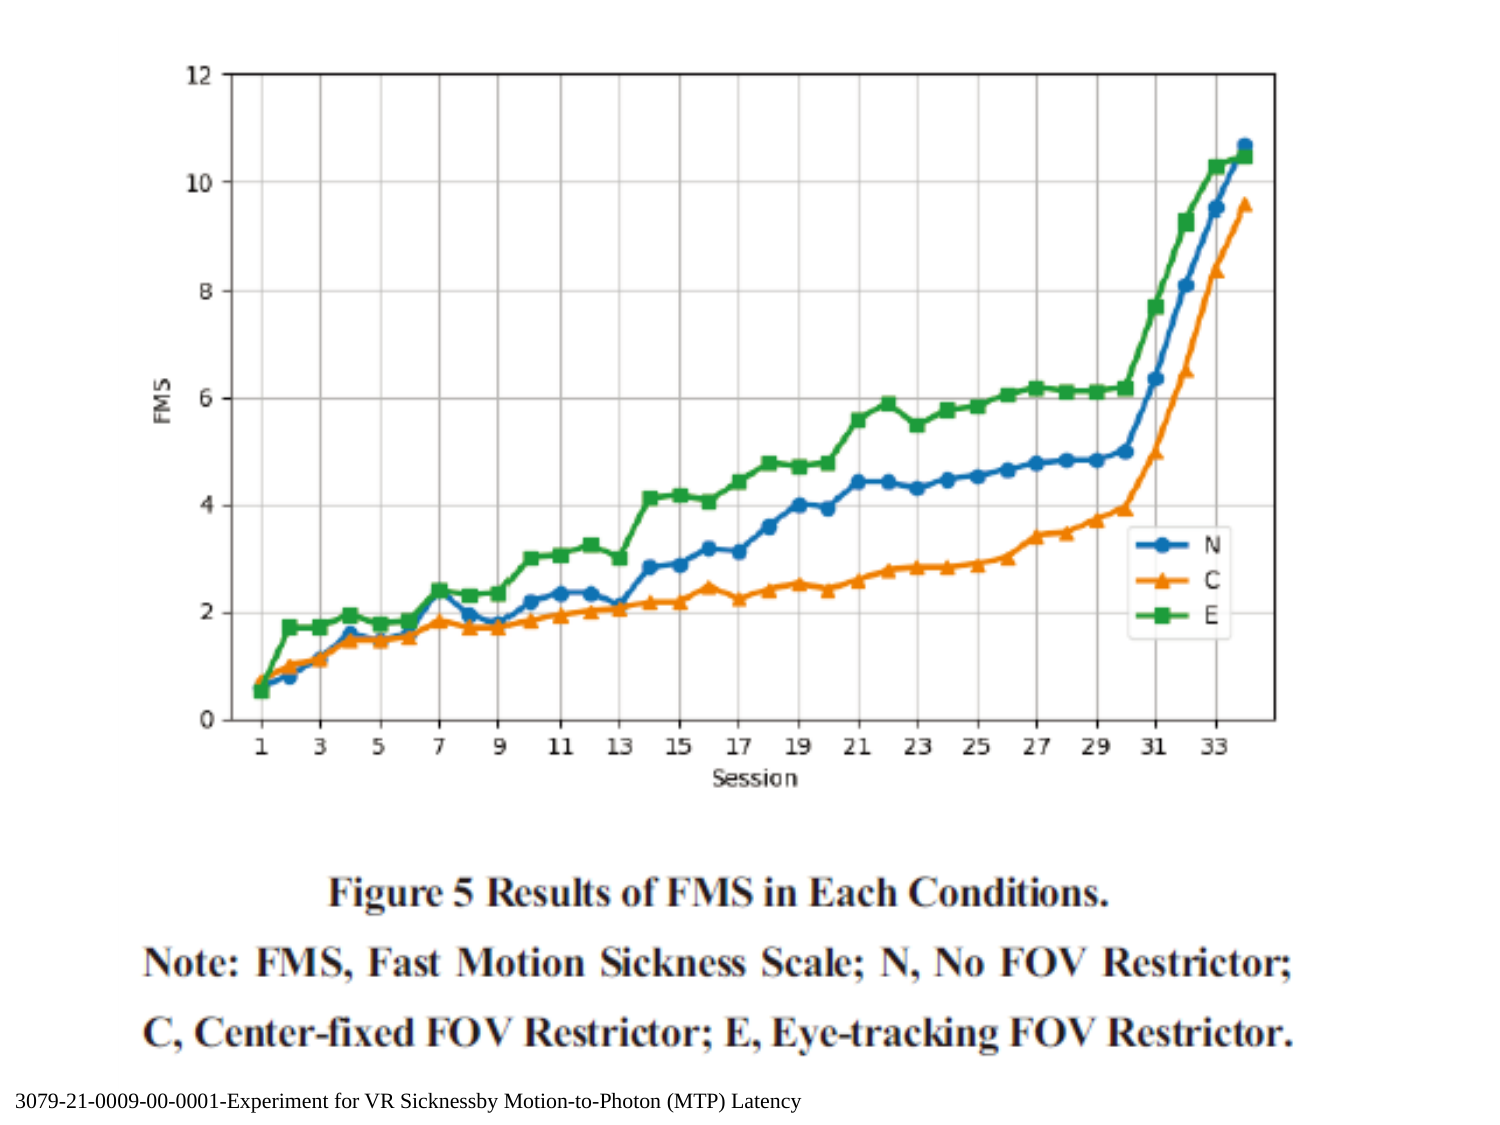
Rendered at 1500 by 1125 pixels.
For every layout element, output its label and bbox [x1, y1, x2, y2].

picture [117, 27, 1398, 1089]
